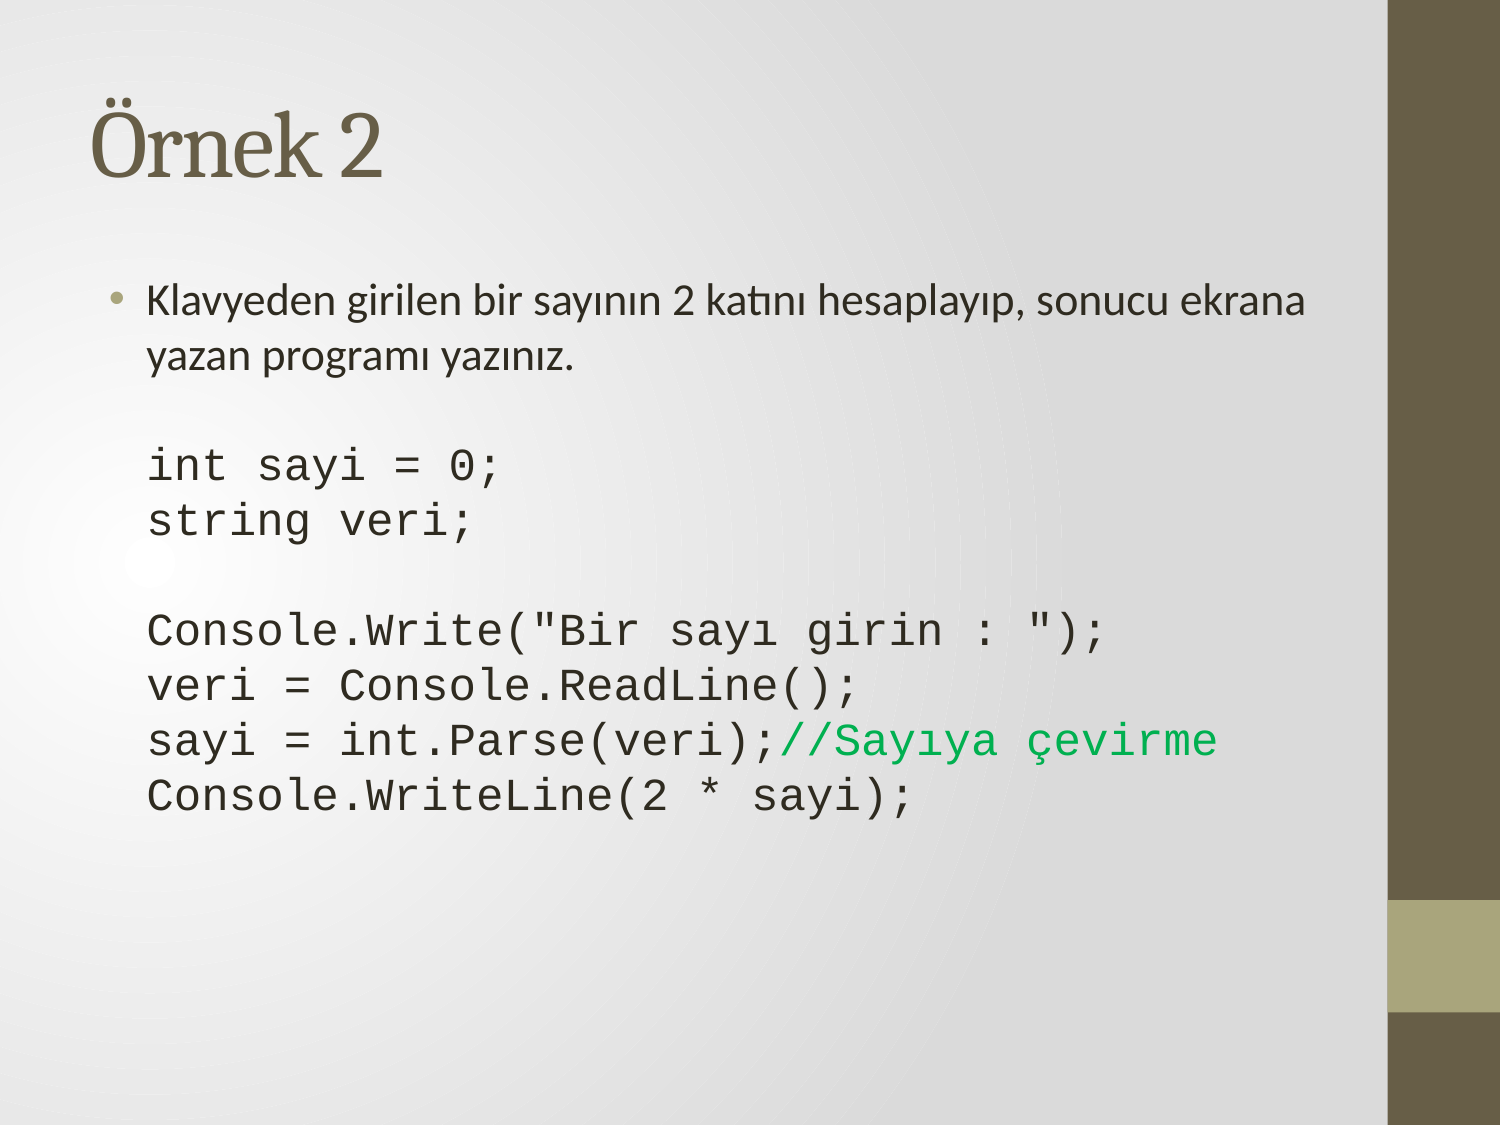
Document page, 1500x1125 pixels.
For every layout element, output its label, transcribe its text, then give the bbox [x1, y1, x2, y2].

title Örnek 2 [75, 45, 1325, 233]
list Klavyeden girilen bir sayının 2 katını hesaplayıp, sonucu ekrana yazan programı yazınız. int sayi = 0; string veri; Console.Write("Bir sayı girin : "); veri = Console.ReadLine(); sayi = int.Parse(veri);//Sayıya çevirme Console.WriteLine(2 * sayi); [75, 262, 1325, 1050]
